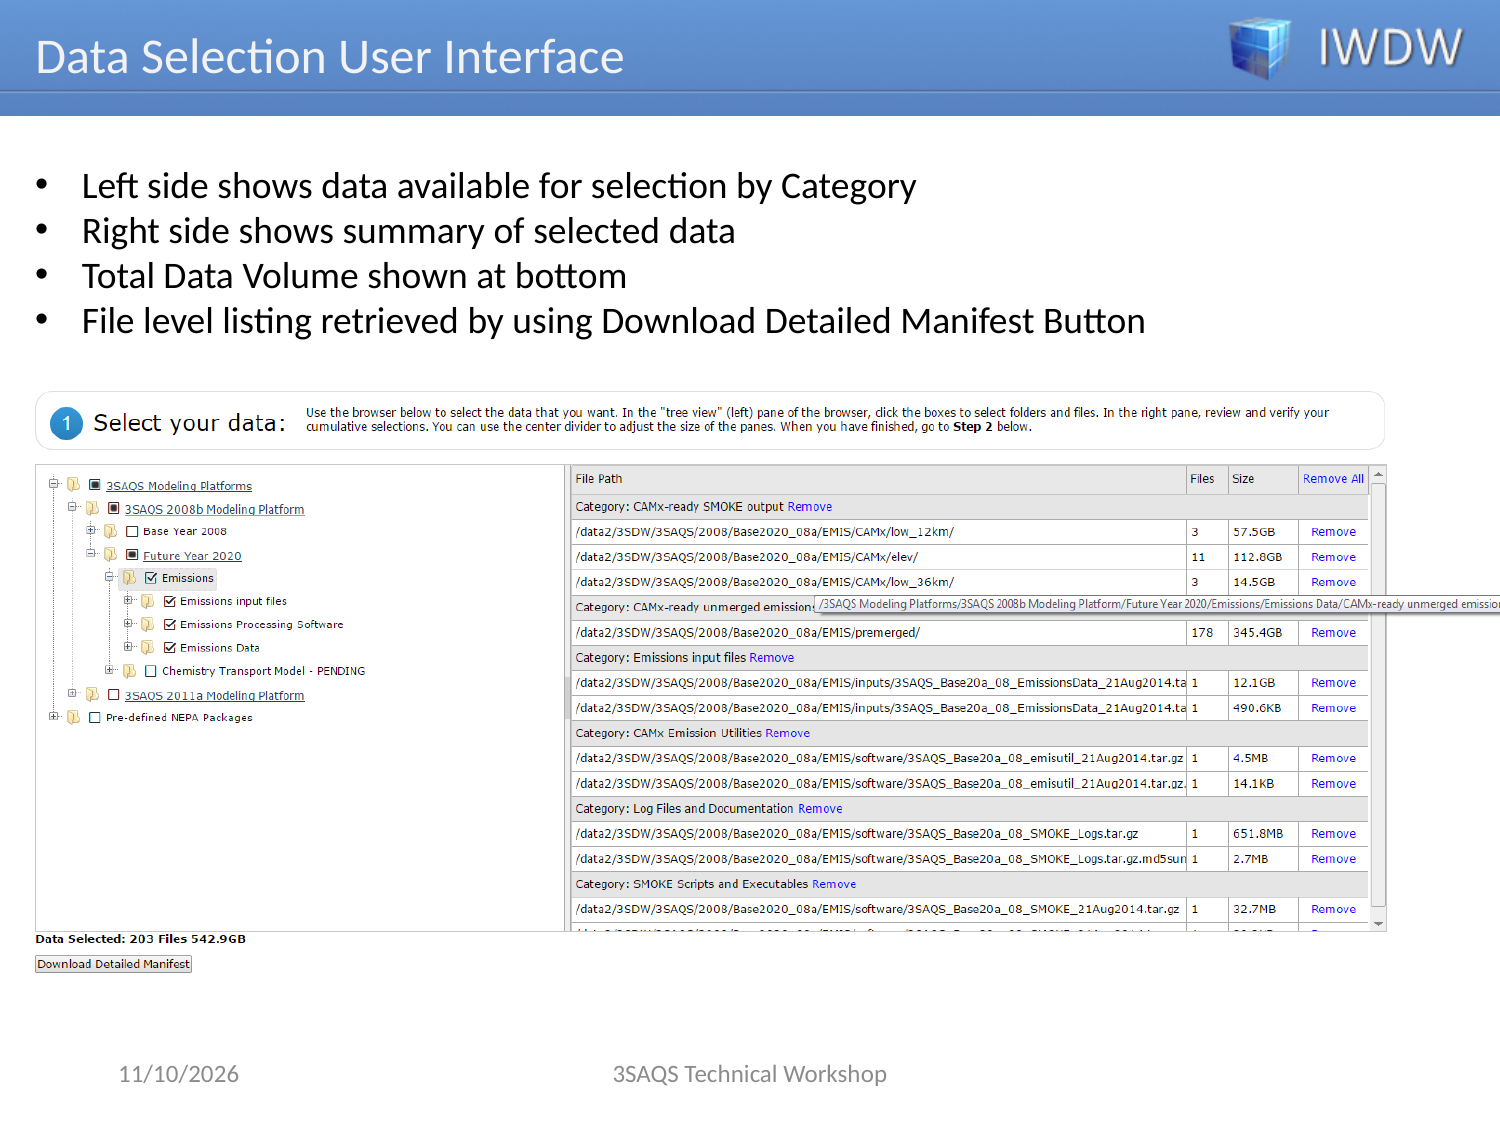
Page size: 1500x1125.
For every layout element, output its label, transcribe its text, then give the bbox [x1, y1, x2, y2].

text_box Left side shows data available for selection by Category Right side shows summary of selected data Total Data Volume shown at bottom File level listing retrieved by using Download Detailed Manifest Button [20, 153, 1393, 349]
picture [0, 0, 1500, 116]
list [20, 379, 1500, 979]
title Data Selection User Interface [20, 7, 1315, 109]
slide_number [103, 1042, 441, 1103]
footer 3SAQS Technical Workshop [496, 1042, 1004, 1103]
